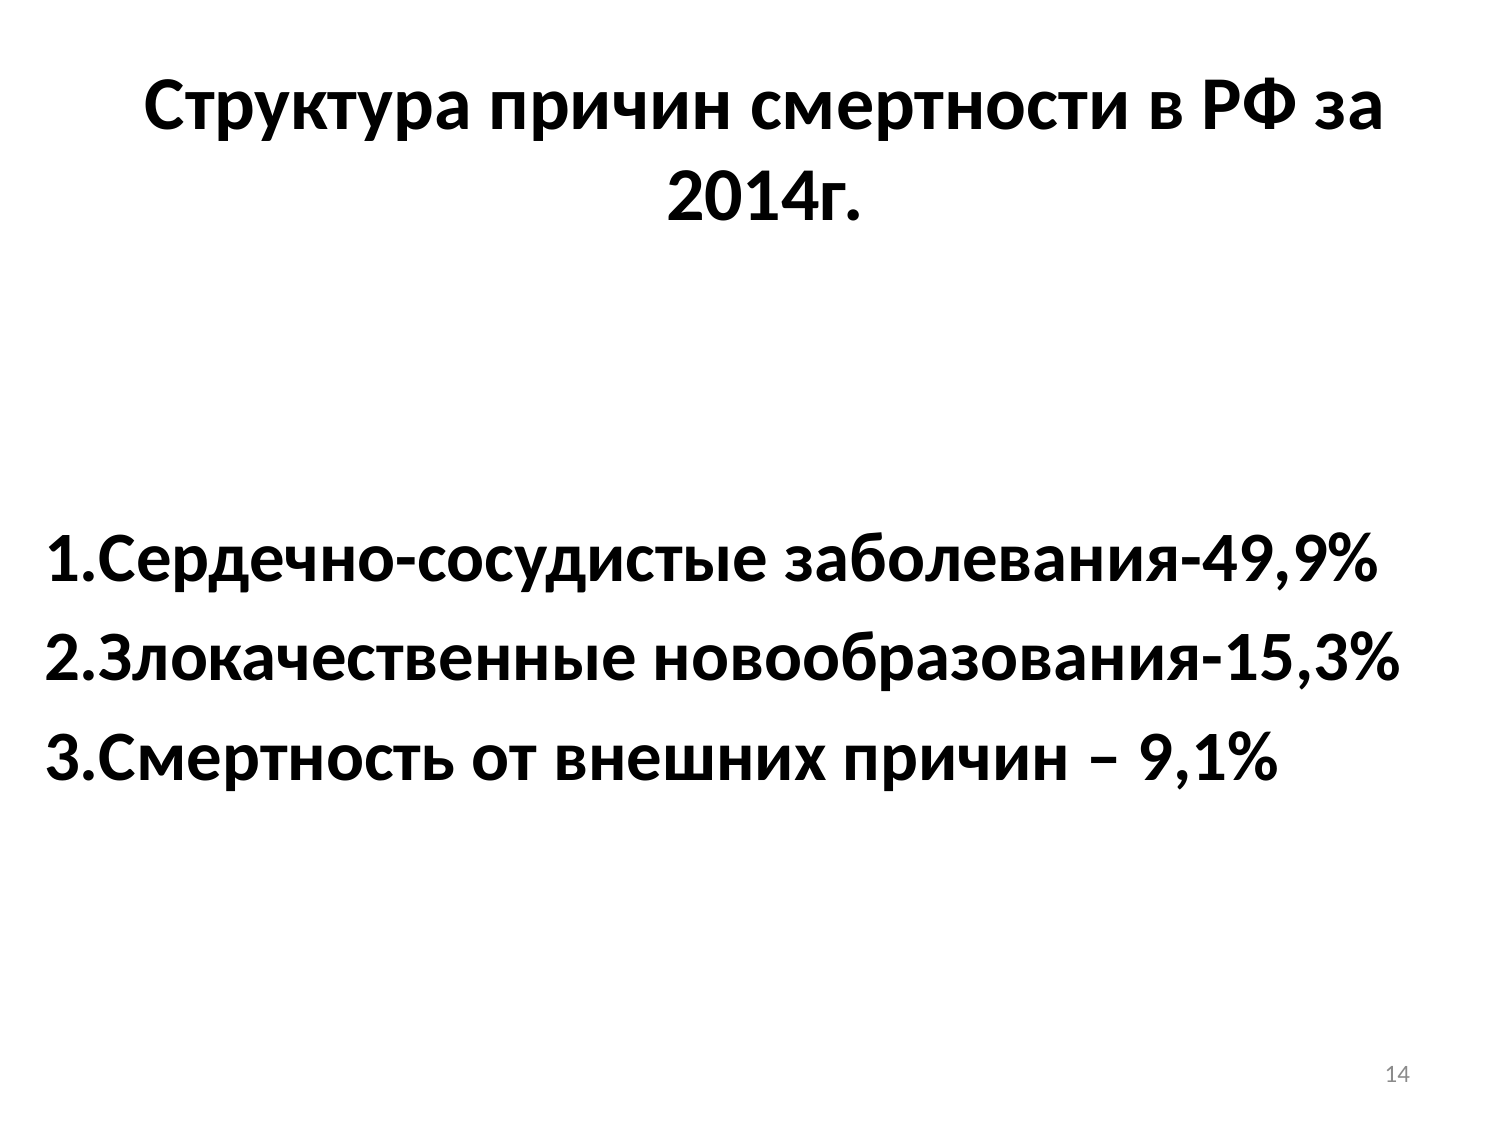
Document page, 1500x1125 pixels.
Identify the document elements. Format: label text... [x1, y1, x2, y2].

list 1.Сердечно-сосудистые заболевания-49,9% 2.Злокачественные новообразования-15,3% 3.Смертность от внешних причин – 9,1% [29, 503, 1456, 953]
title Структура причин смертности в РФ за 2014г. [75, 45, 1456, 244]
slide_number 14 [1074, 1042, 1425, 1103]
